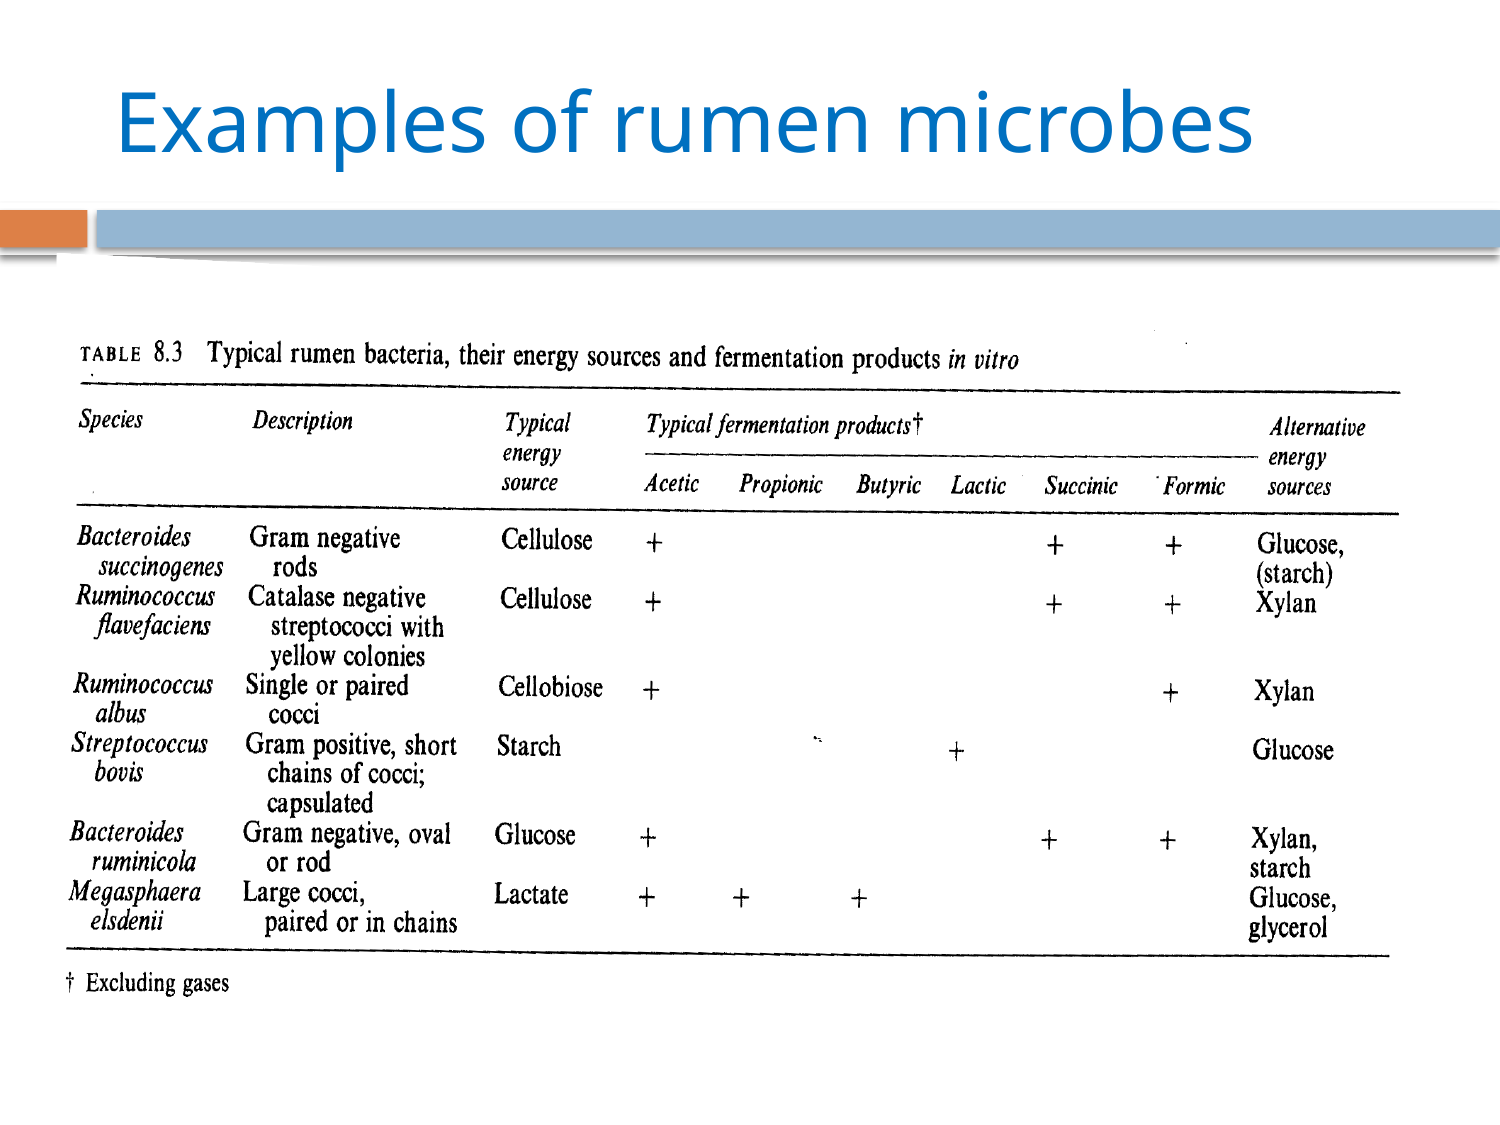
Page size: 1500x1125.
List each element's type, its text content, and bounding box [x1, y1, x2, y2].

picture [20, 0, 1454, 1125]
title Examples of rumen microbes [99, 37, 348, 200]
title Examples of rumen microbes [1124, 37, 1438, 200]
